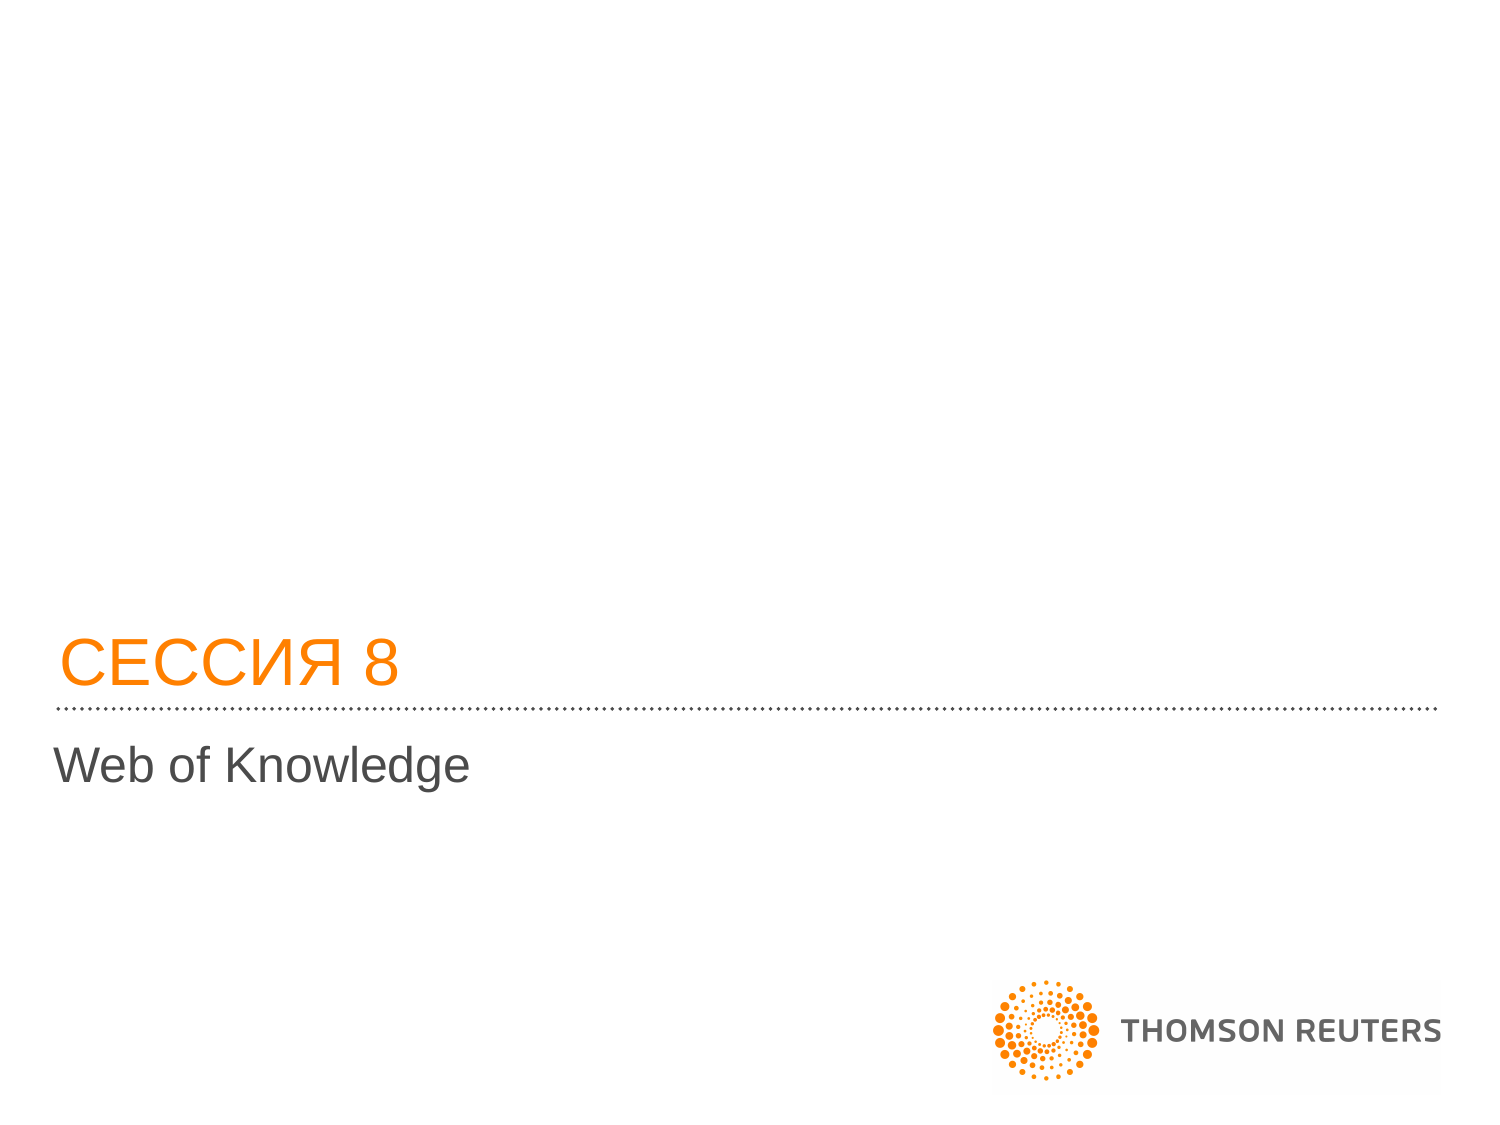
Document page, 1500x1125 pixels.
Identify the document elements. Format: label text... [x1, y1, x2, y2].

title СЕССИЯ 8 [59, 565, 1435, 701]
subtitle Web of Knowledge [52, 739, 1429, 950]
picture [992, 980, 1441, 1095]
